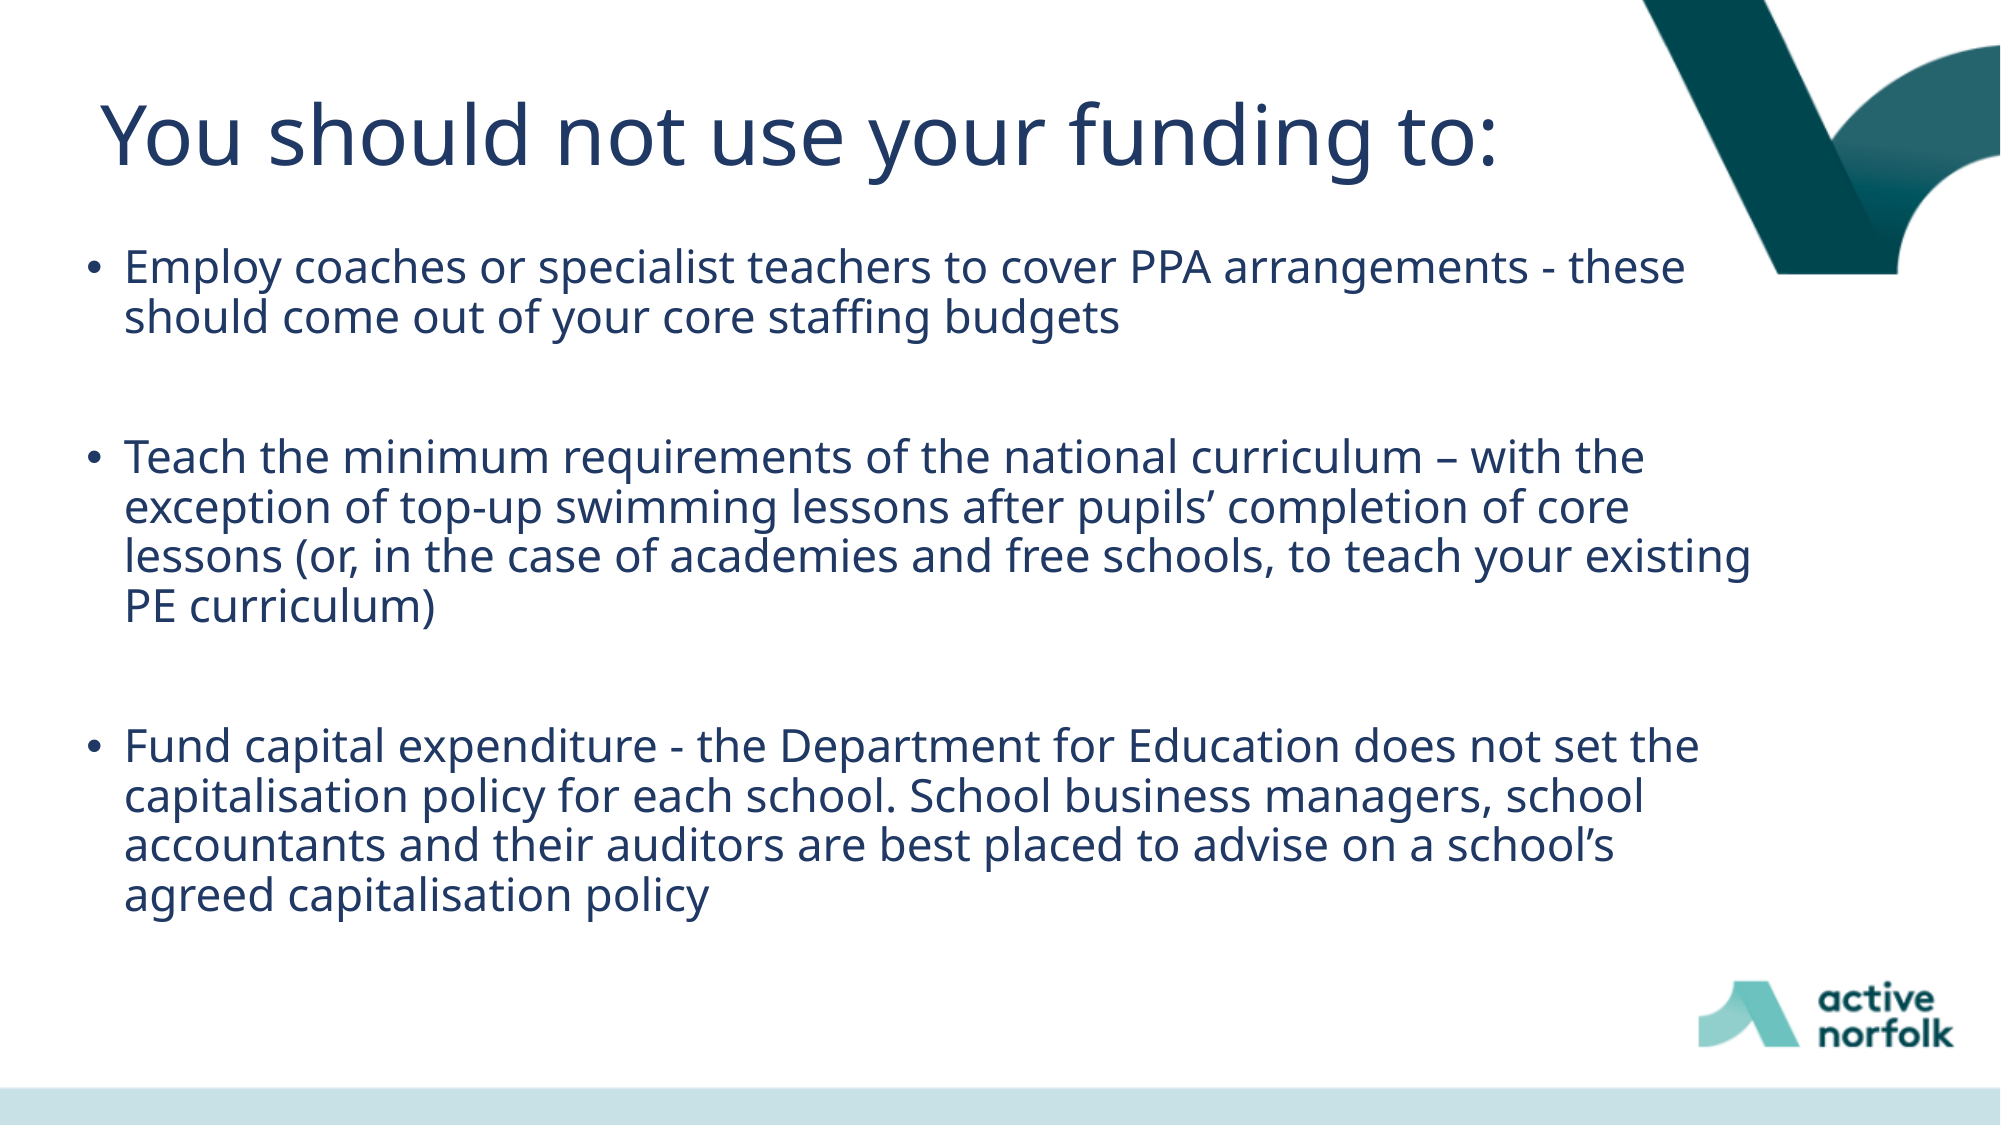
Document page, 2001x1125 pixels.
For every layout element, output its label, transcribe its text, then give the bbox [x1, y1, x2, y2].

text_box You should not use your funding to: [86, 74, 1553, 190]
text_box Employ coaches or specialist teachers to cover PPA arrangements - these should come out of your core staffing budgets Teach the minimum requirements of the national curriculum – with the exception of top-up swimming lessons after pupils’ completion of core lessons (or, in the case of academies and free schools, to teach your existing PE curriculum) Fund capital expenditure - the Department for Education does not set the capitalisation policy for each school. School business managers, school accountants and their auditors are best placed to advise on a school’s agreed capitalisation policy [71, 236, 1789, 978]
picture [0, 0, 2001, 1125]
